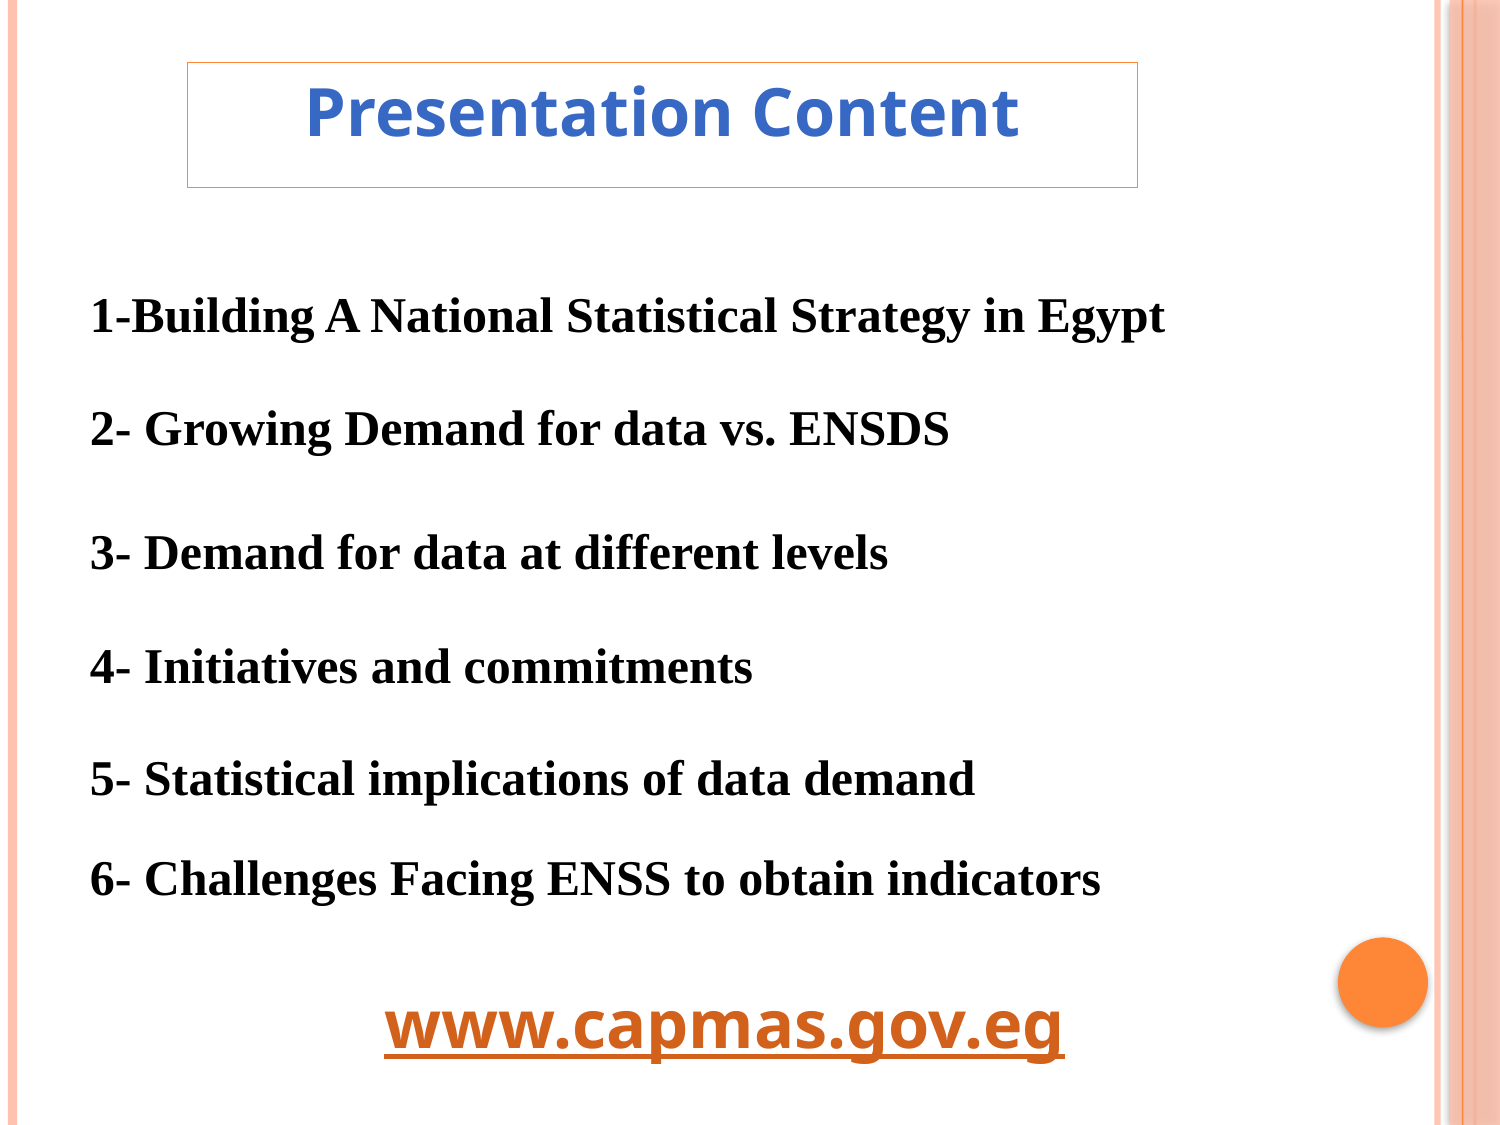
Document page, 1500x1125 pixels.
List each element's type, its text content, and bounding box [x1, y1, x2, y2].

text_box 3- Demand for data at different levels [74, 512, 975, 588]
text_box 1-Building A National Statistical Strategy in Egypt [74, 274, 1213, 350]
text_box www.capmas.gov.eg [349, 975, 1100, 1081]
text_box 4- Initiatives and commitments [74, 625, 1050, 701]
text_box 6- Challenges Facing ENSS to obtain indicators [74, 838, 1188, 913]
text_box 5- Statistical implications of data demand [75, 738, 1150, 813]
text_box 2- Growing Demand for data vs. ENSDS [75, 388, 1075, 463]
text_box Presentation Content [187, 62, 1138, 188]
